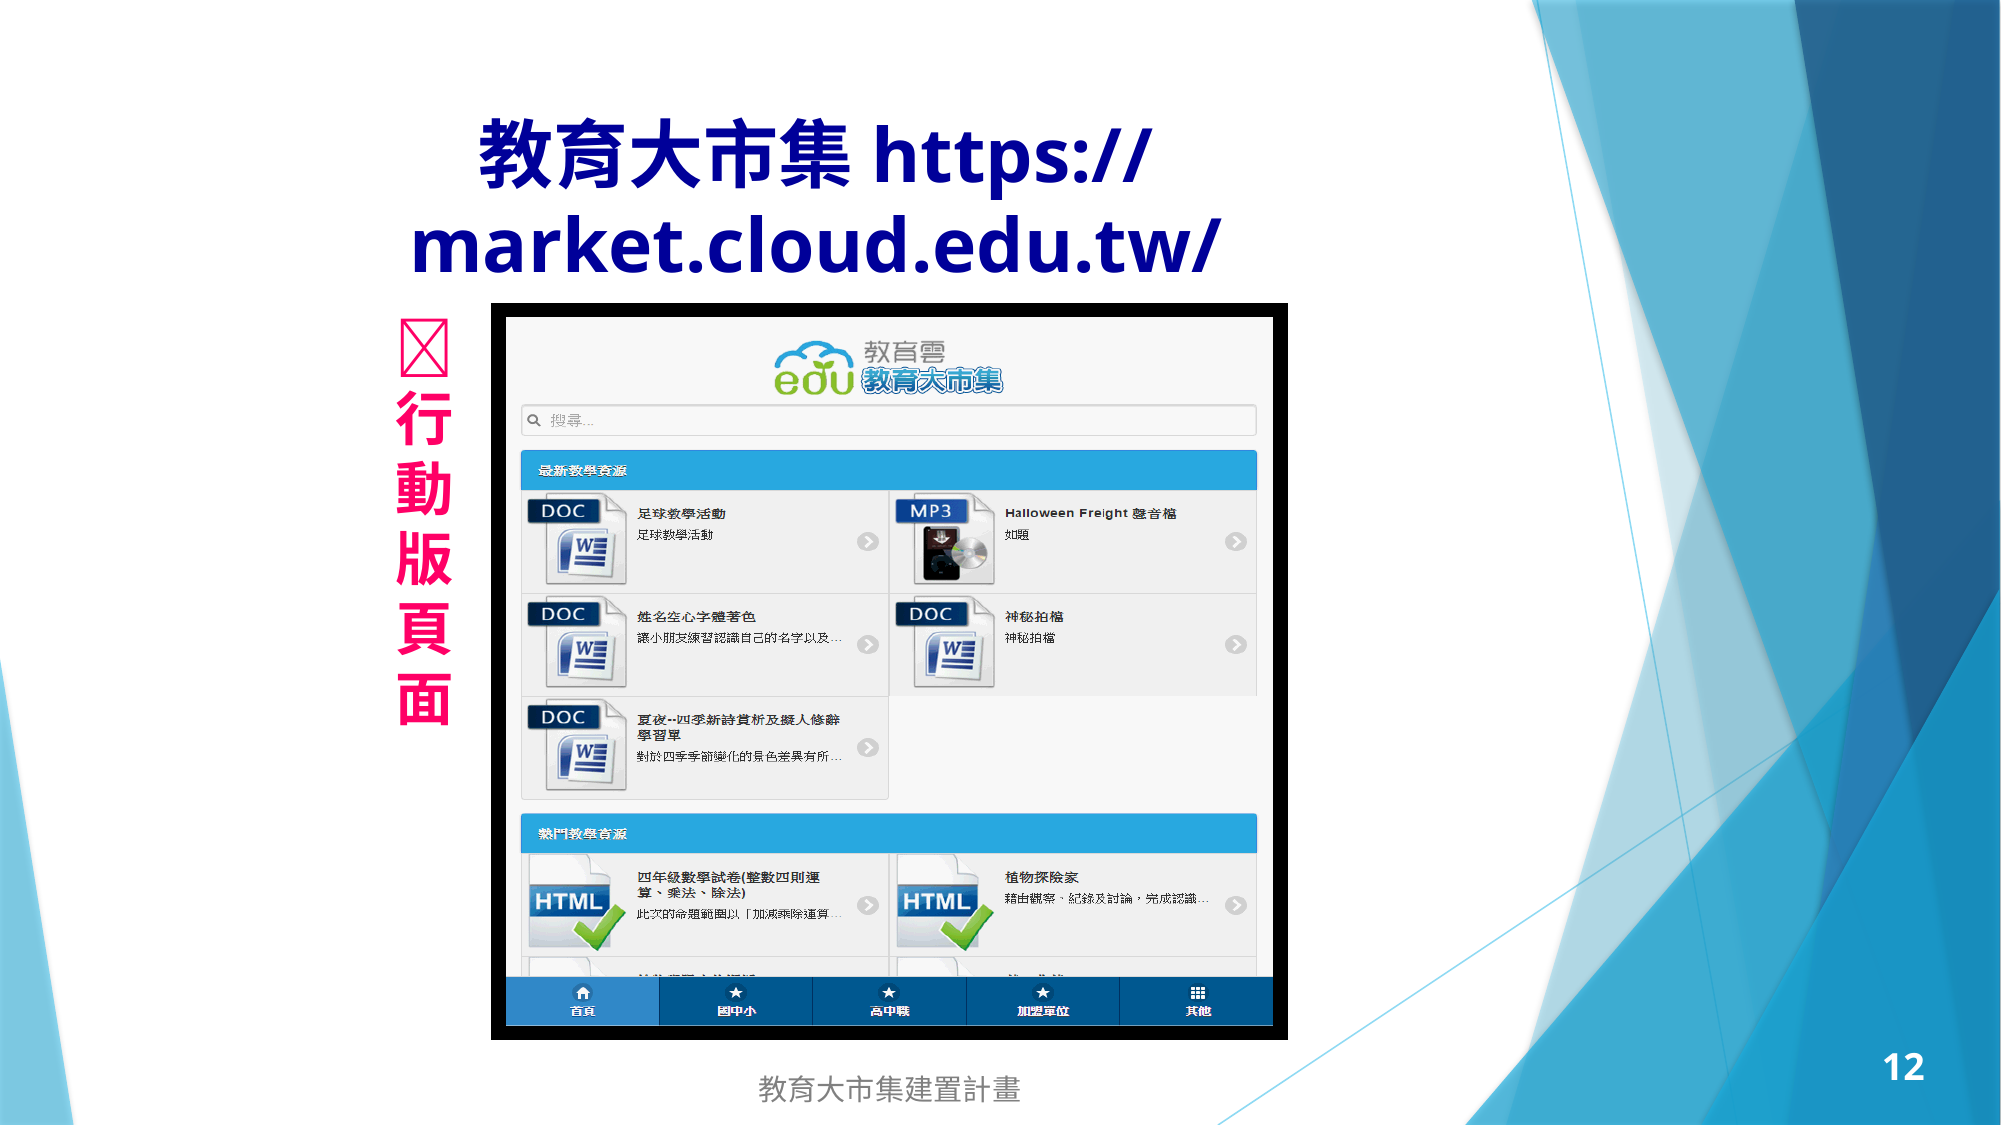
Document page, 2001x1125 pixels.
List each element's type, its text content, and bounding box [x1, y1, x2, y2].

title 教育大市集https://market.cloud.edu.tw/ [111, 99, 1522, 318]
picture [505, 316, 1274, 1027]
list 行動版頁面 [387, 296, 489, 934]
slide_number 11 [1847, 1038, 1960, 1099]
footer 教育大市集建置計畫 [621, 1059, 1158, 1119]
